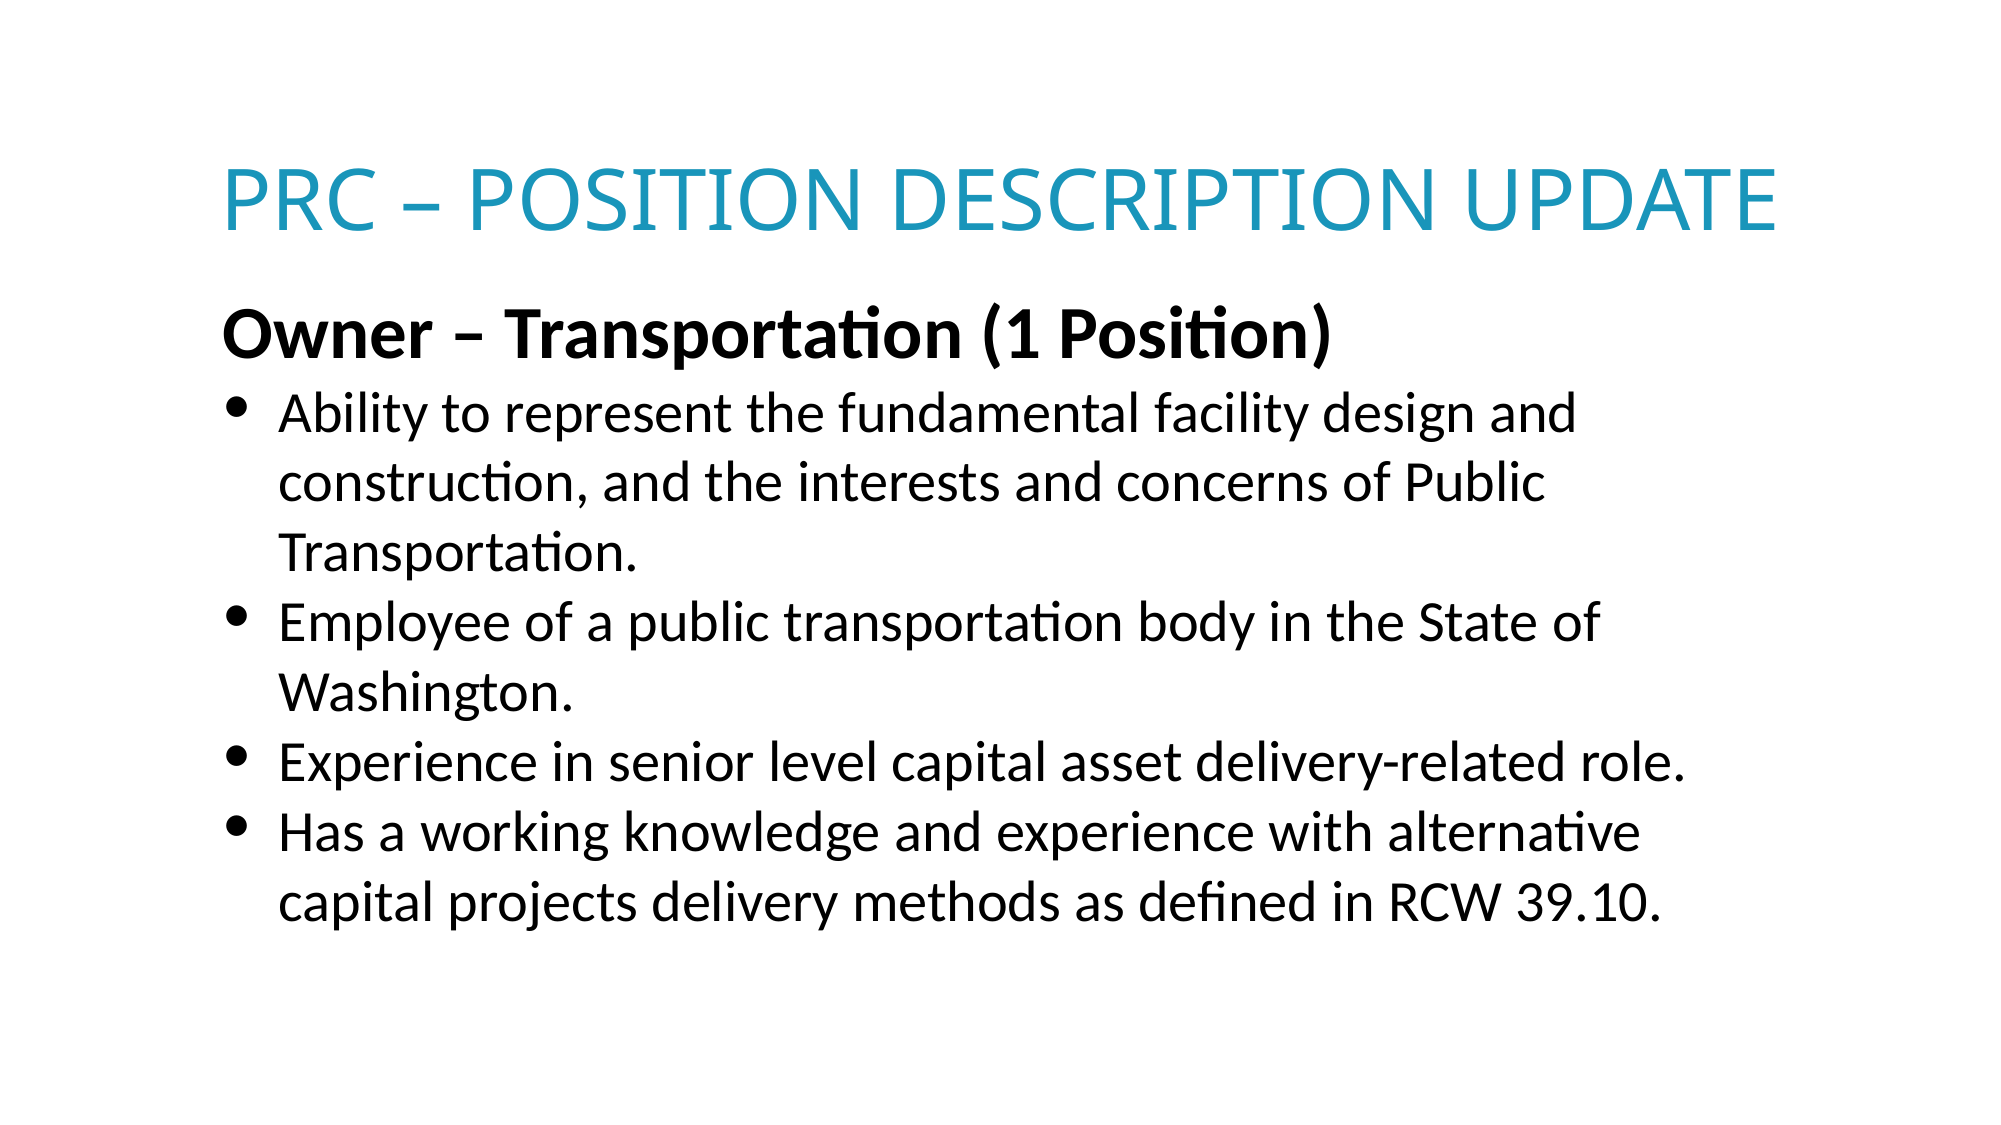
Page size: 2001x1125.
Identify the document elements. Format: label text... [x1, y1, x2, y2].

list Owner – Transportation (1 Position) Ability to represent the fundamental facility design and construction, and the interests and concerns of Public Transportation. Employee of a public transportation body in the State of Washington. Experience in senior level capital asset delivery-related role. Has a working knowledge and experience with alternative capital projects delivery methods as defined in RCW 39.10. [207, 276, 1806, 1035]
title PRC – Position Description Update [201, 136, 1800, 257]
